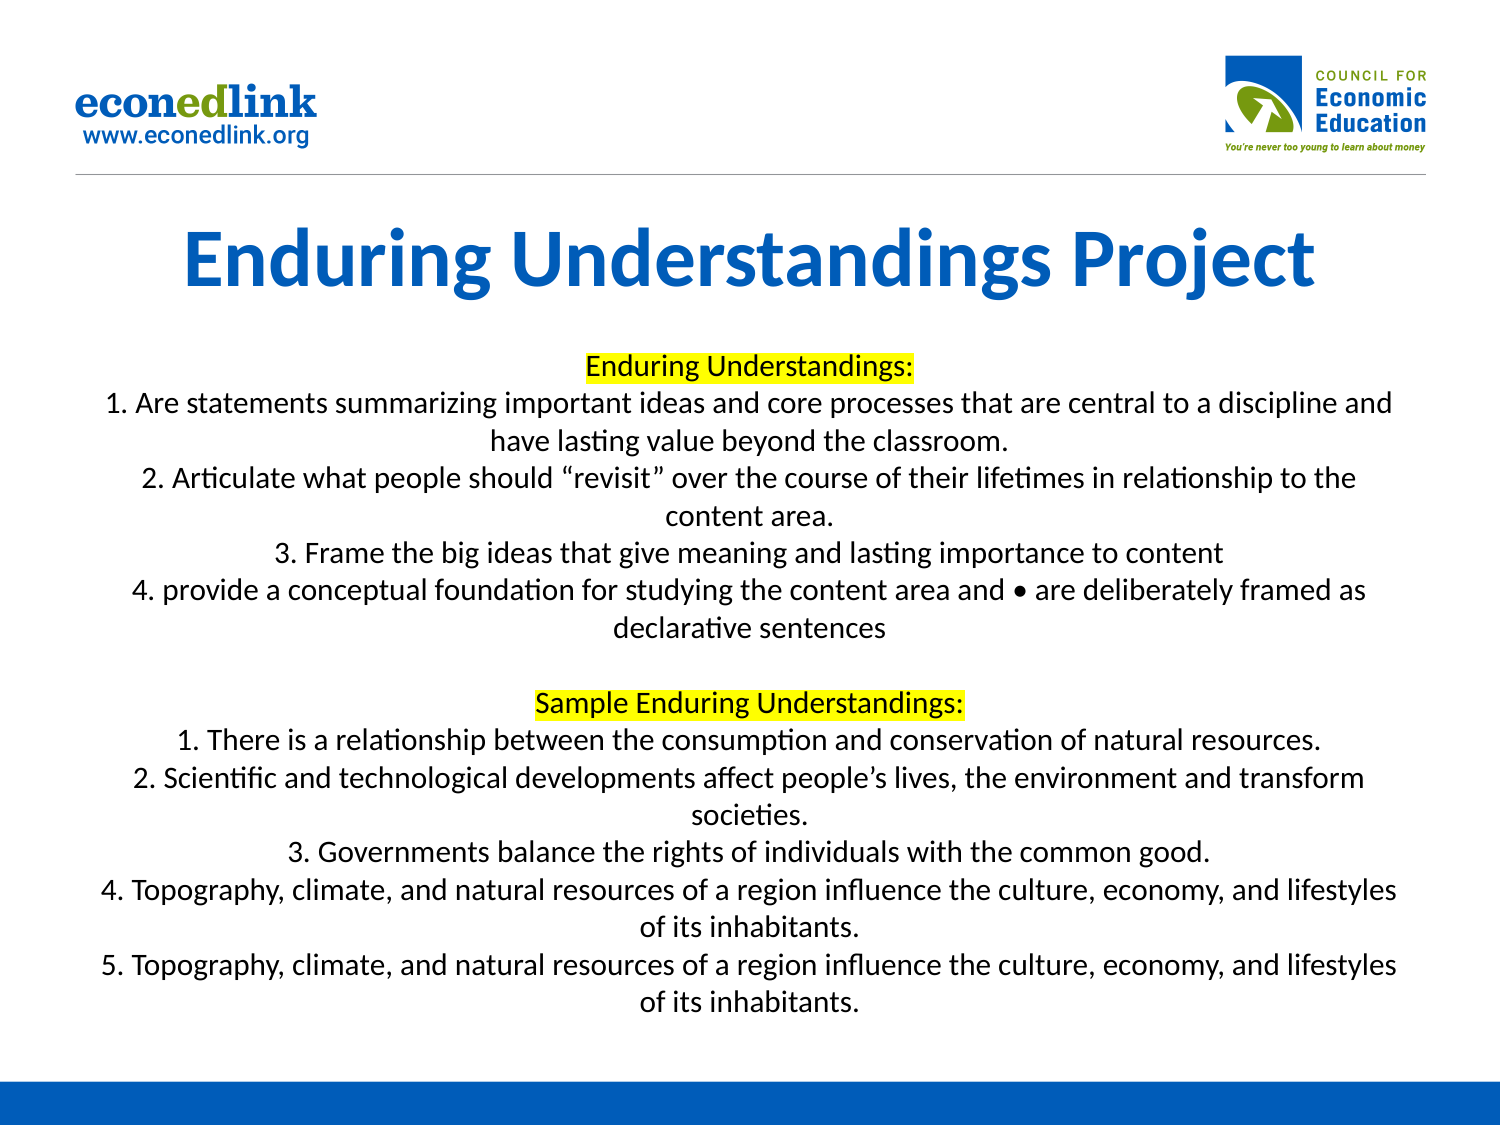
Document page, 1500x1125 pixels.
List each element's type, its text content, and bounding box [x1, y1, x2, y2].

list Enduring Understandings: 1. Are statements summarizing important ideas and core processes that are central to a discipline and have lasting value beyond the classroom. 2. Articulate what people should “revisit” over the course of their lifetimes in relationship to the content area. 3. Frame the big ideas that give meaning and lasting importance to content 4. provide a conceptual foundation for studying the content area and • are deliberately framed as declarative sentences Sample Enduring Understandings: 1. There is a relationship between the consumption and conservation of natural resources. 2. Scientific and technological developments affect people’s lives, the environment and transform societies. 3. Governments balance the rights of individuals with the common good. 4. Topography, climate, and natural resources of a region influence the culture, economy, and lifestyles of its inhabitants. 5. Topography, climate, and natural resources of a region influence the culture, economy, and lifestyles of its inhabitants. [74, 337, 1426, 958]
picture [0, 0, 1500, 1125]
title Enduring Understandings Project [74, 149, 1426, 337]
